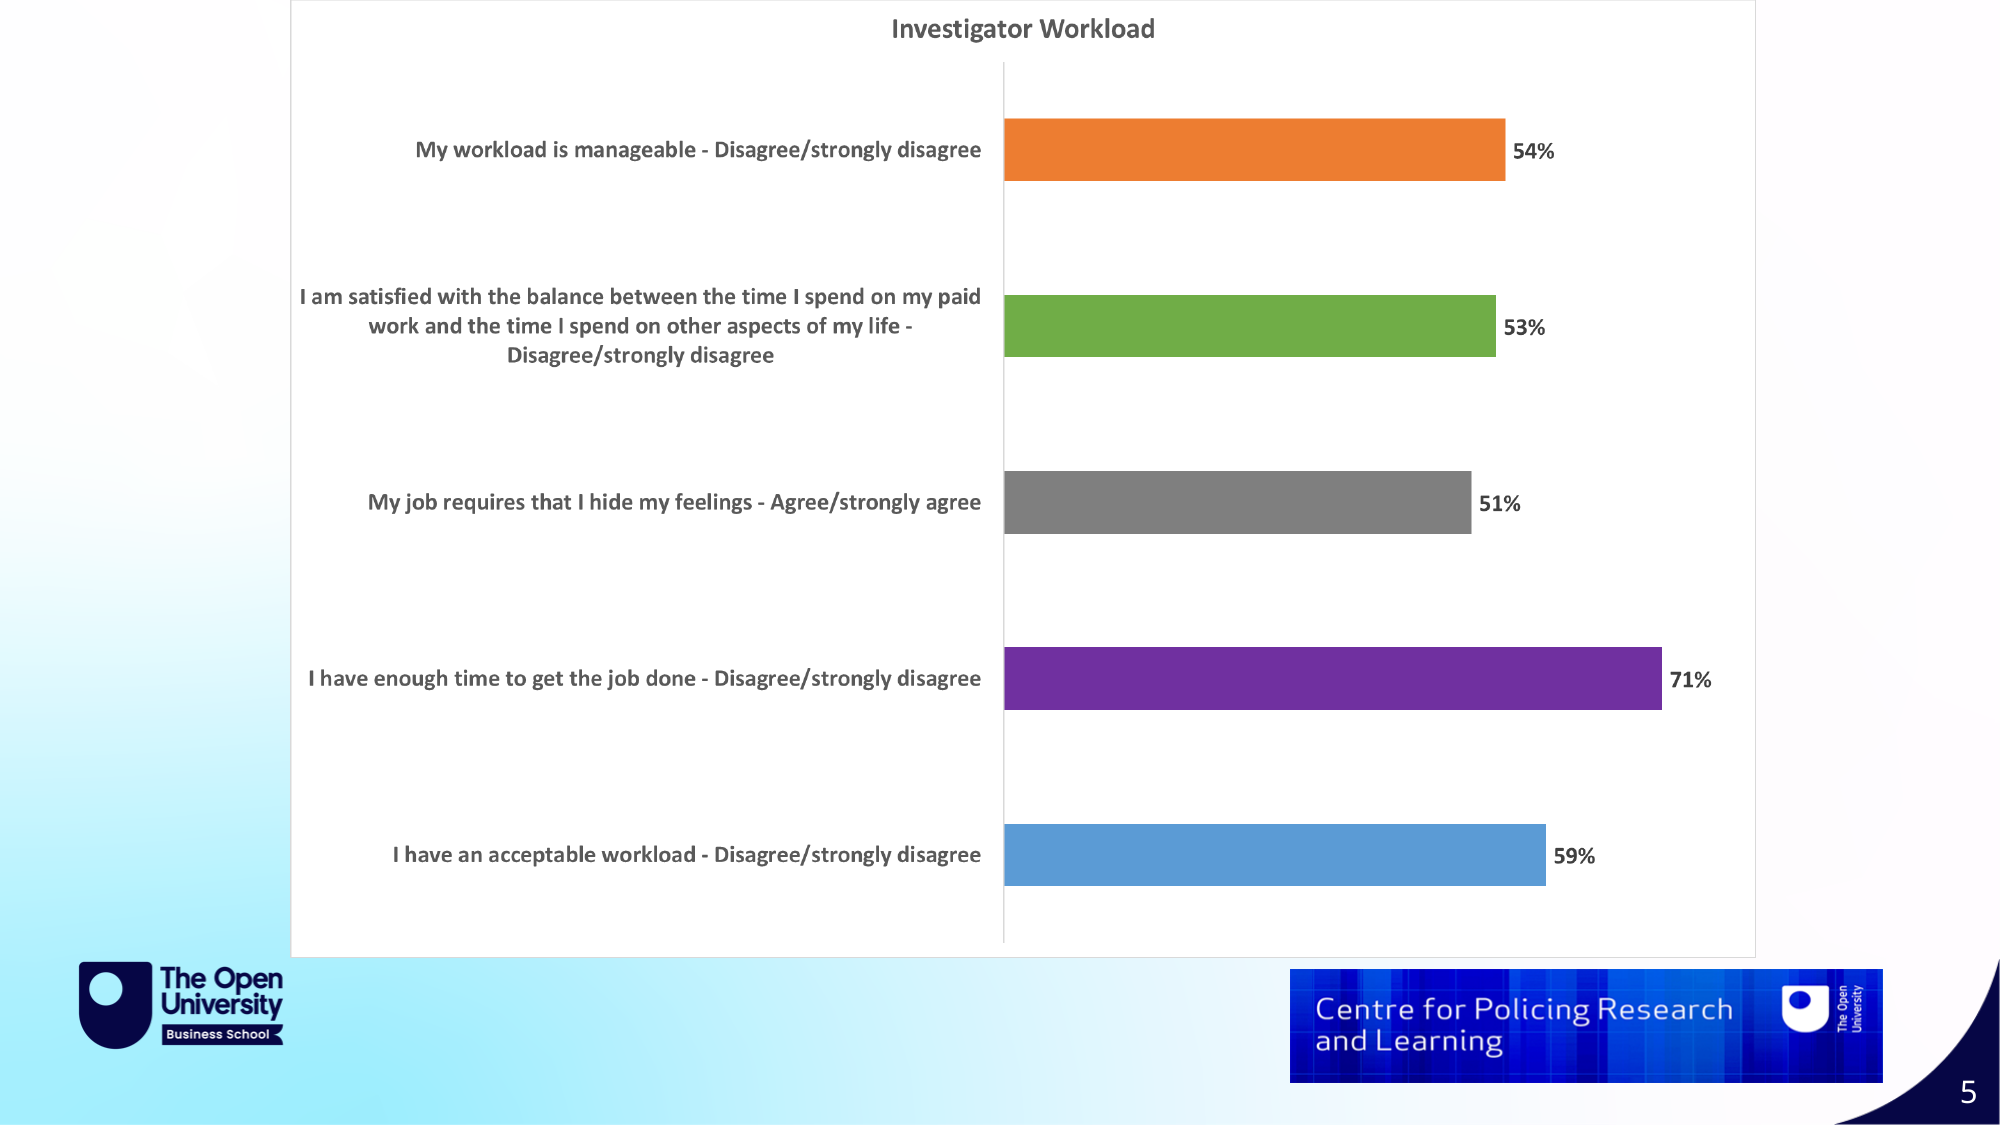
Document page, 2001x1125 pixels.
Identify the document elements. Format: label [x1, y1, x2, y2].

picture [290, 0, 1756, 958]
picture [1290, 959, 2000, 1125]
picture [77, 960, 359, 1052]
